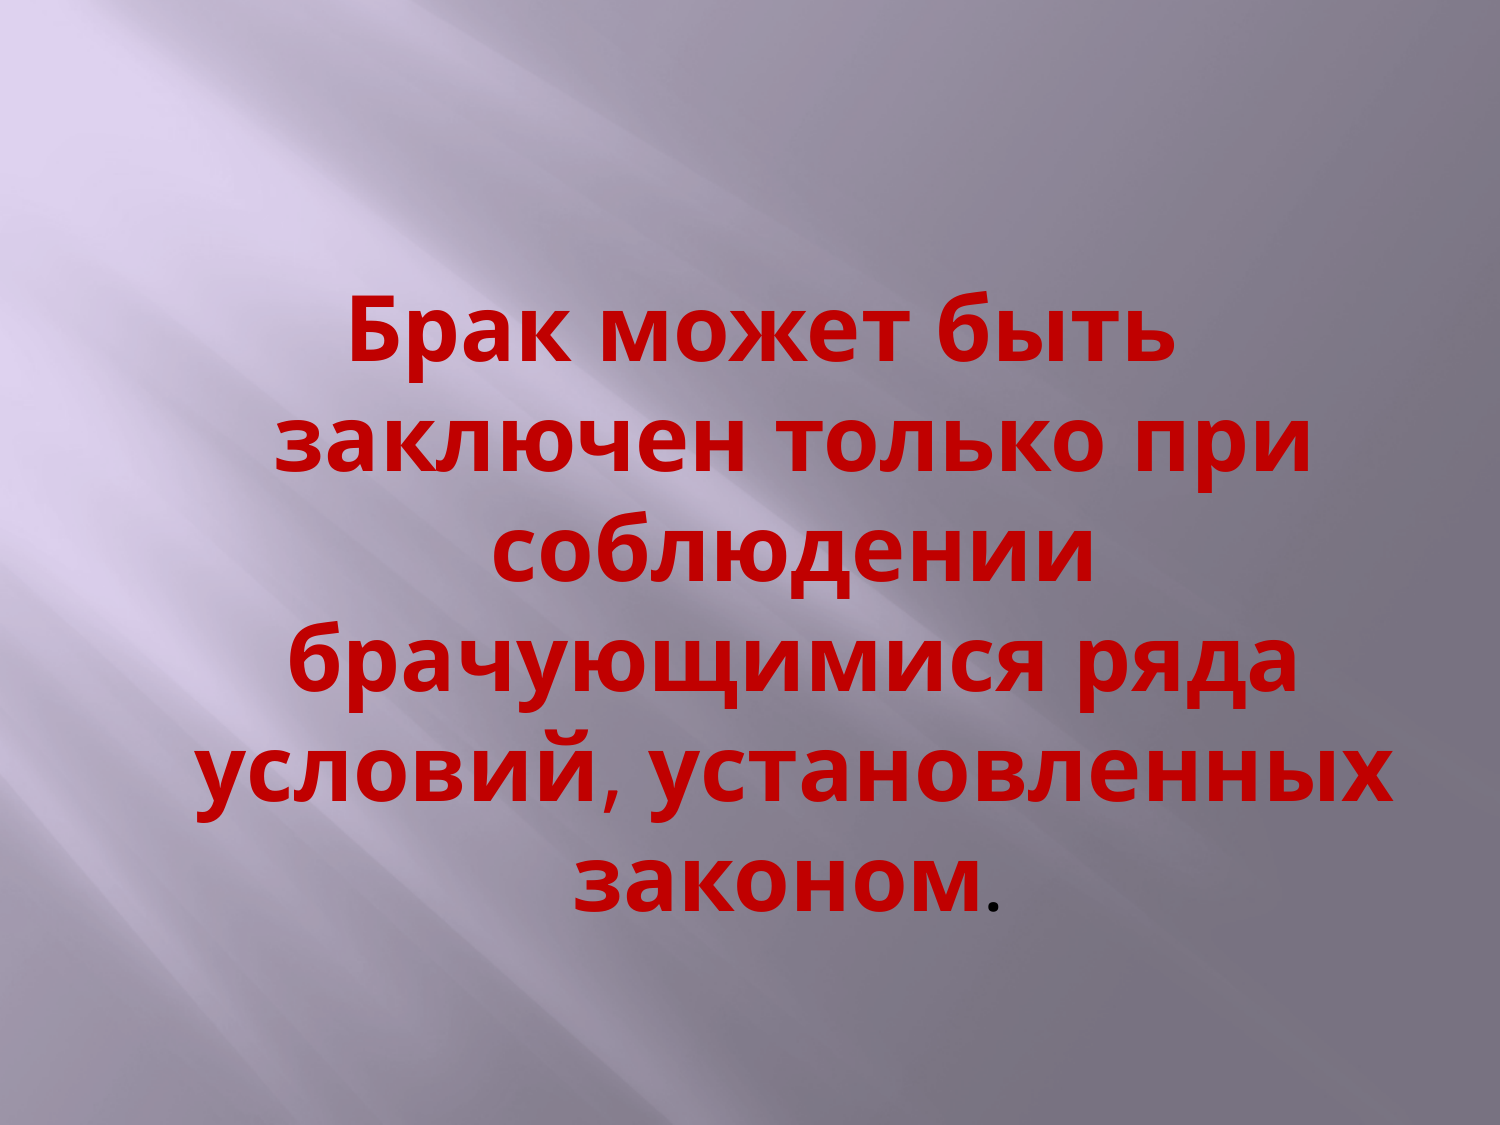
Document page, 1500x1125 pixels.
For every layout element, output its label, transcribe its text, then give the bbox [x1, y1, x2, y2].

list Брак может быть заключен только при соблюдении брачующимися ряда условий, установленных законом. [75, 262, 1425, 1035]
